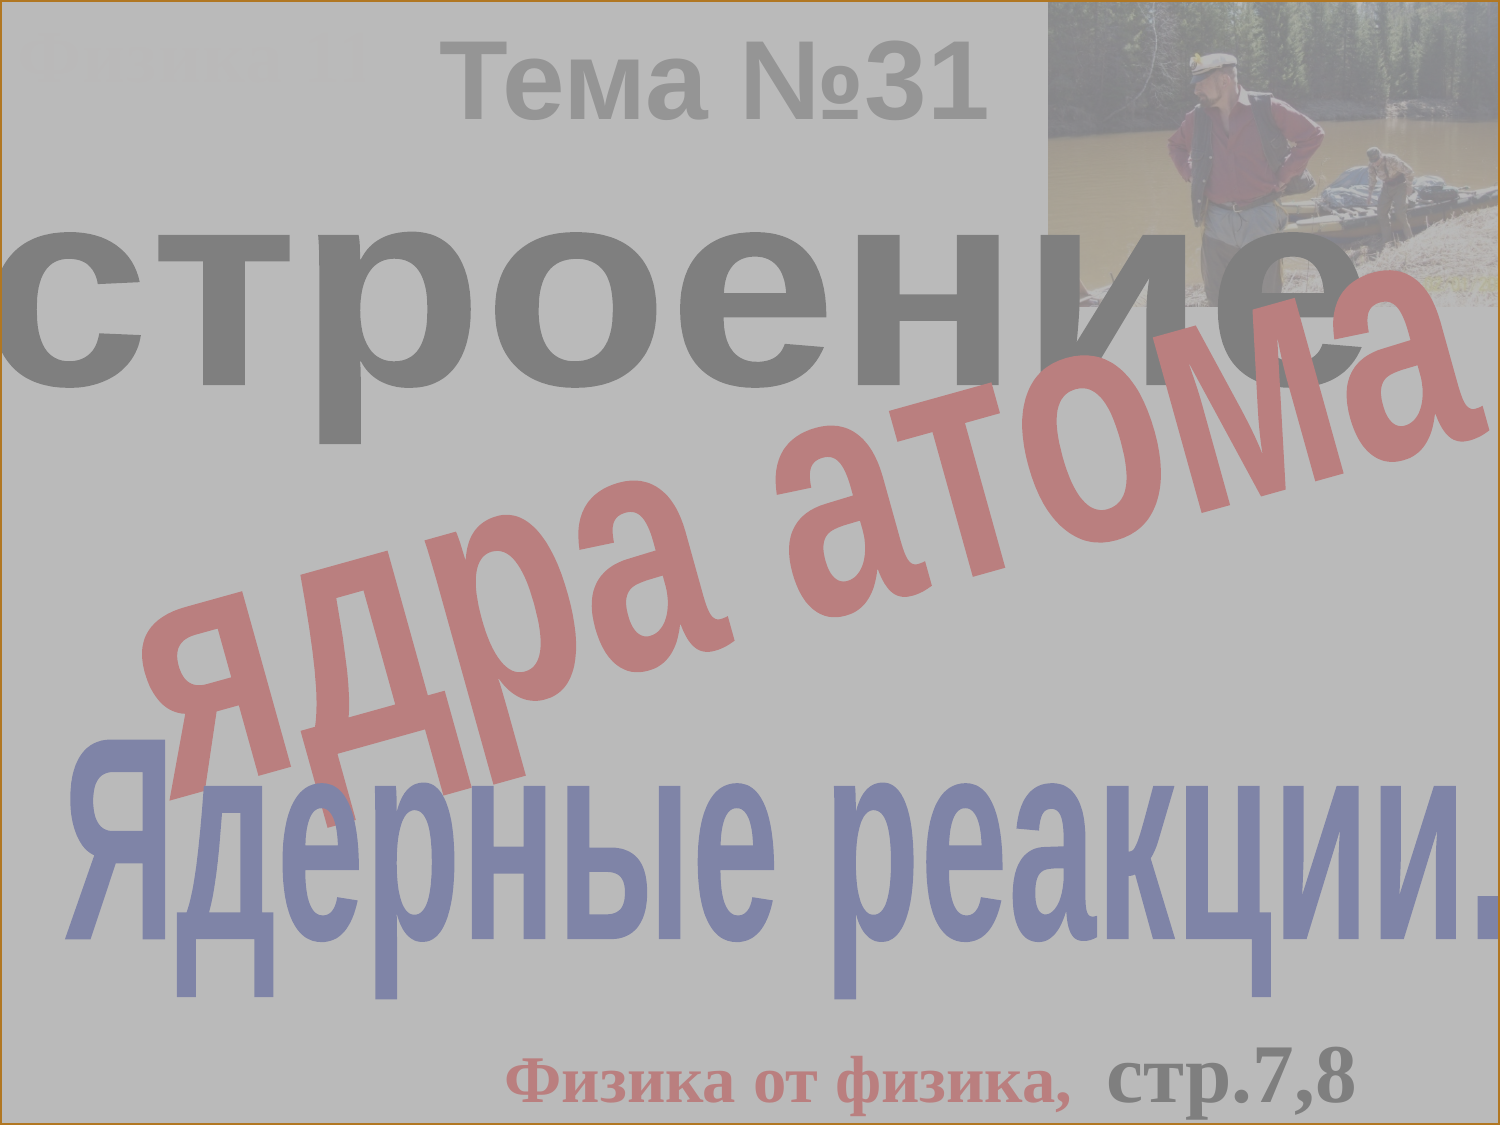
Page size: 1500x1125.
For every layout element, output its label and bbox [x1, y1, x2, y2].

text_box [0, 0, 1500, 1125]
picture [1047, 0, 1500, 307]
